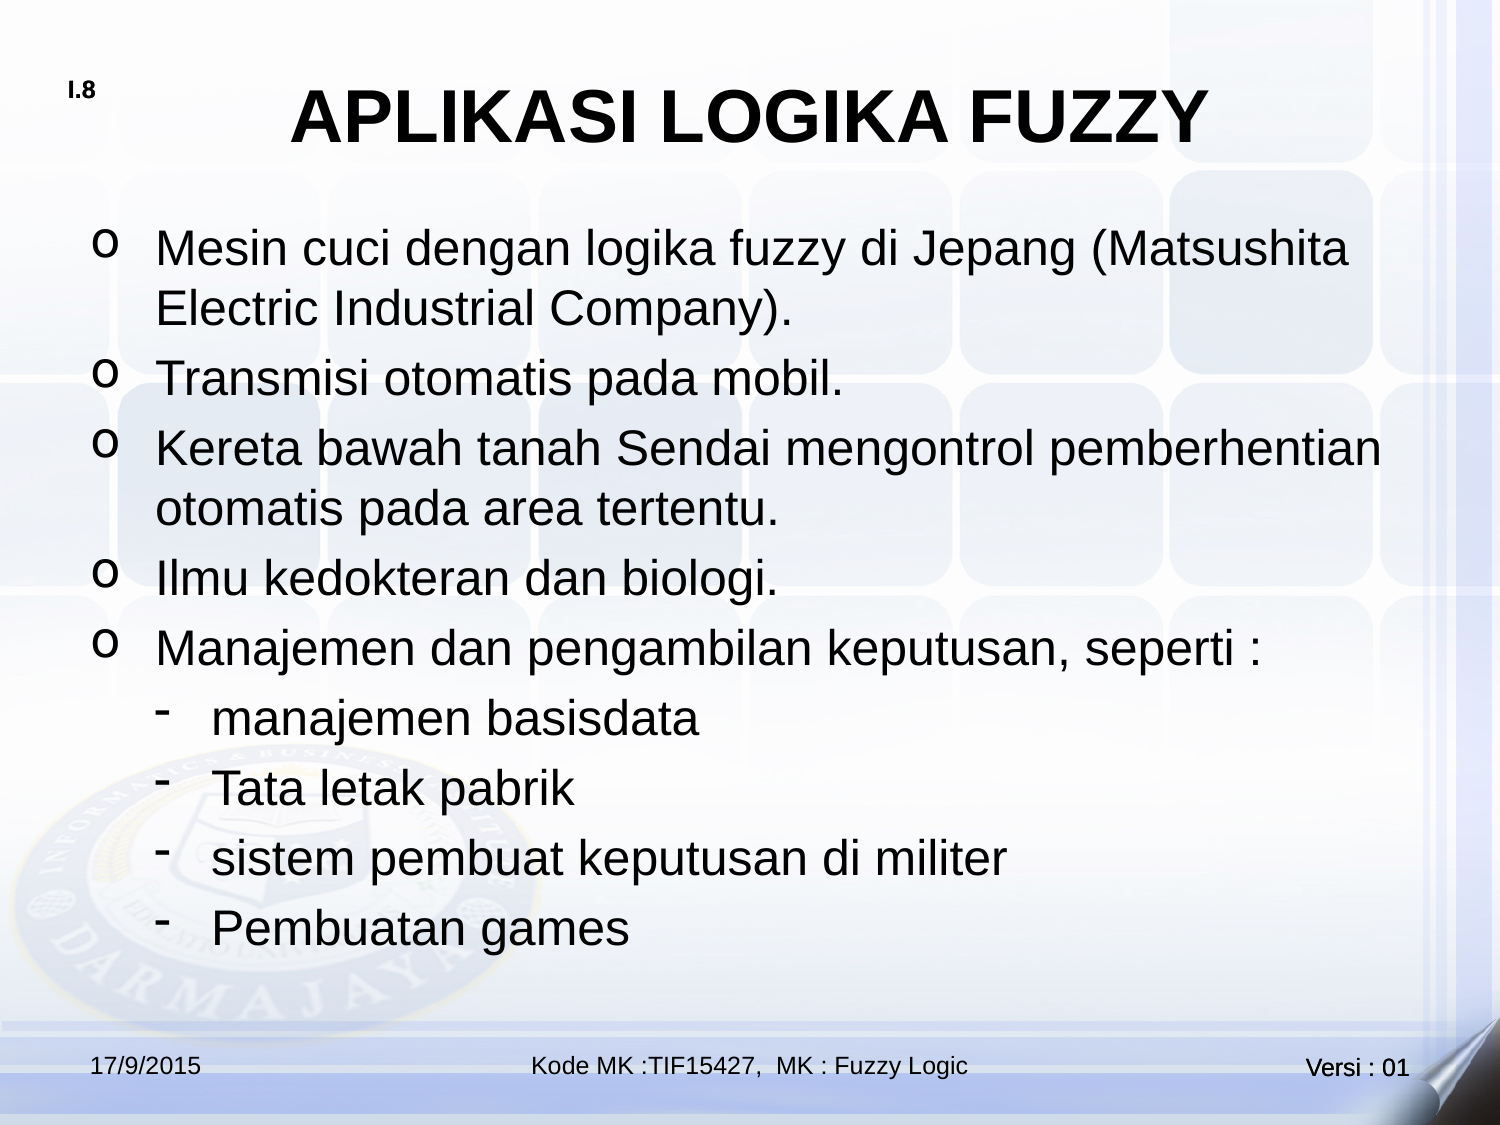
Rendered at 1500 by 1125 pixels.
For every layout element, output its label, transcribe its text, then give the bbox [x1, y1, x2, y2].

title APLIKASI LOGIKA FUZZY [75, 19, 1425, 207]
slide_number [75, 1042, 425, 1103]
list Mesin cuci dengan logika fuzzy di Jepang (Matsushita Electric Industrial Company). Transmisi otomatis pada mobil. Kereta bawah tanah Sendai mengontrol pemberhentian otomatis pada area tertentu. Ilmu kedokteran dan biologi. Manajemen dan pengambilan keputusan, seperti : manajemen basisdata Tata letak pabrik sistem pembuat keputusan di militer Pembuatan games [75, 208, 1425, 1032]
footer Kode MK :TIF15427, MK : Fuzzy Logic [512, 1042, 988, 1103]
picture [0, 0, 1500, 1125]
